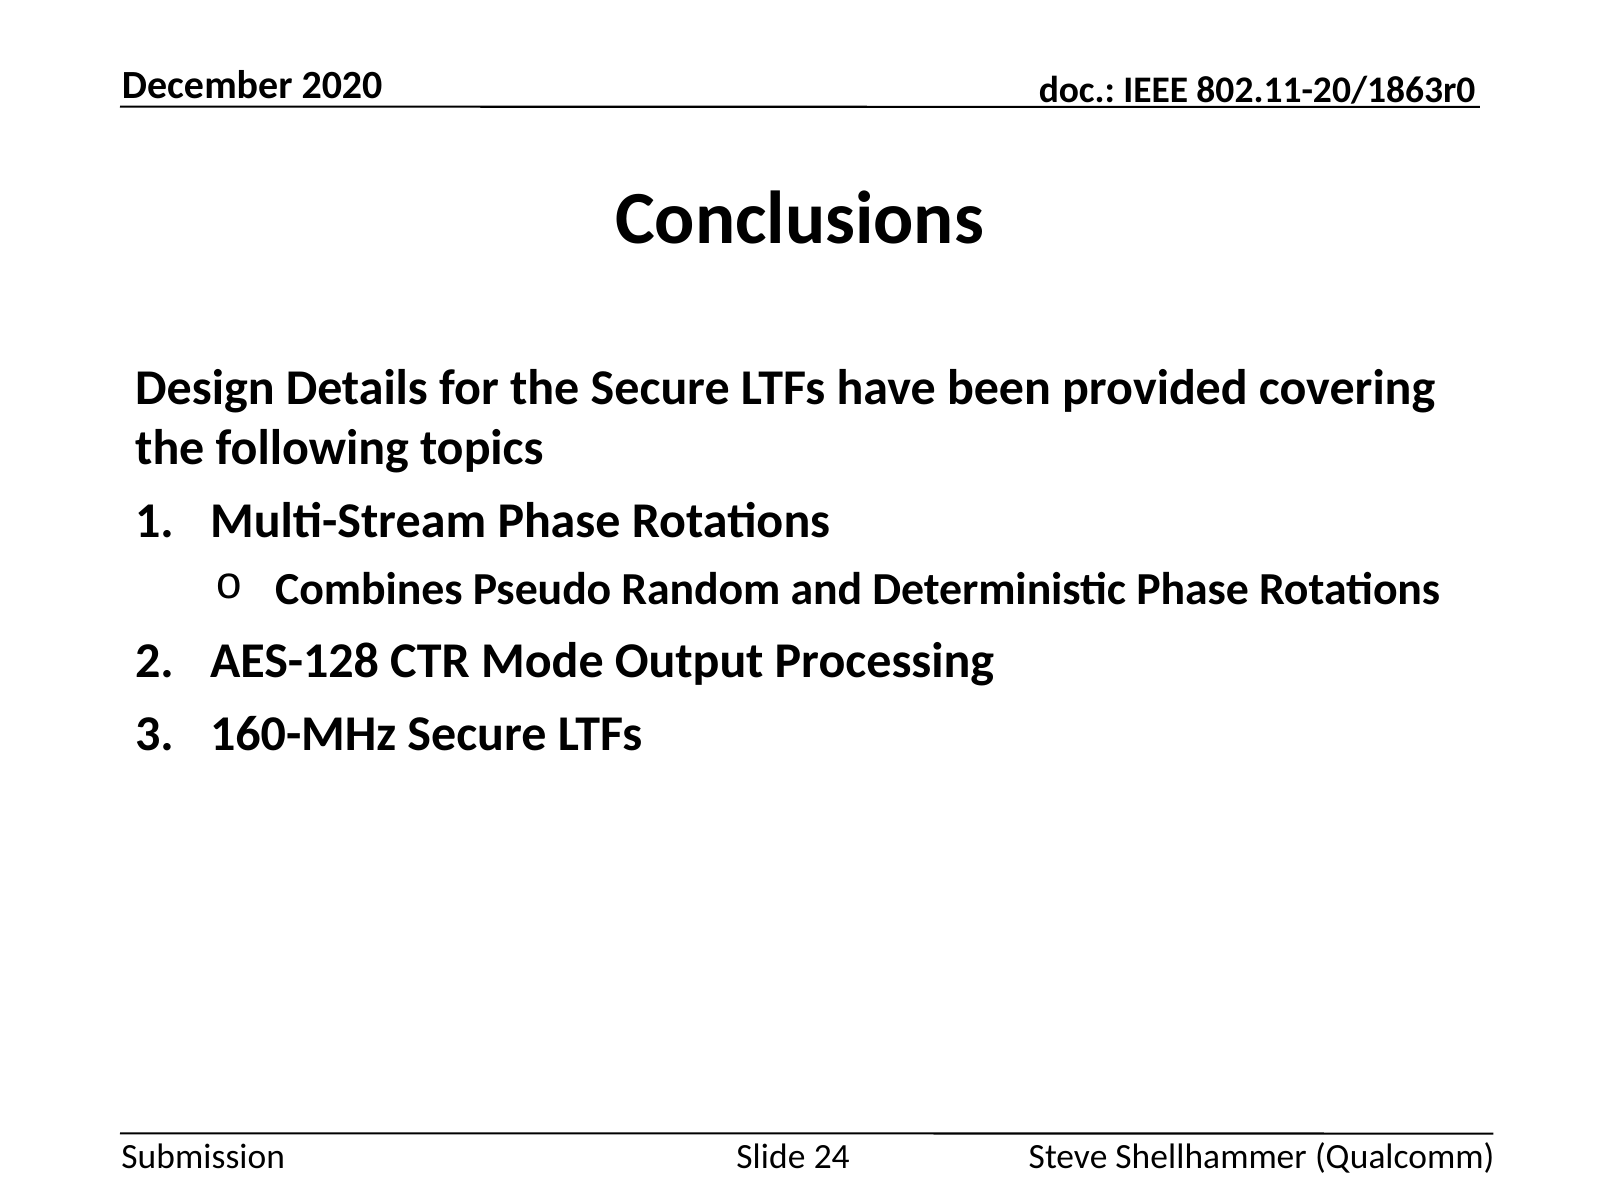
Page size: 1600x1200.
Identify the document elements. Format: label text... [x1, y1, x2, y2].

slide_number Slide 24 [733, 1132, 854, 1197]
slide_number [121, 58, 451, 107]
list Design Details for the Secure LTFs have been provided covering the following topics Multi-Stream Phase Rotations Combines Pseudo Random and Deterministic Phase Rotations AES-128 CTR Mode Output Processing 160-MHz Secure LTFs [119, 346, 1480, 1067]
title Conclusions [119, 119, 1480, 307]
footer Steve Shellhammer (Qualcomm) [937, 1132, 1495, 1174]
